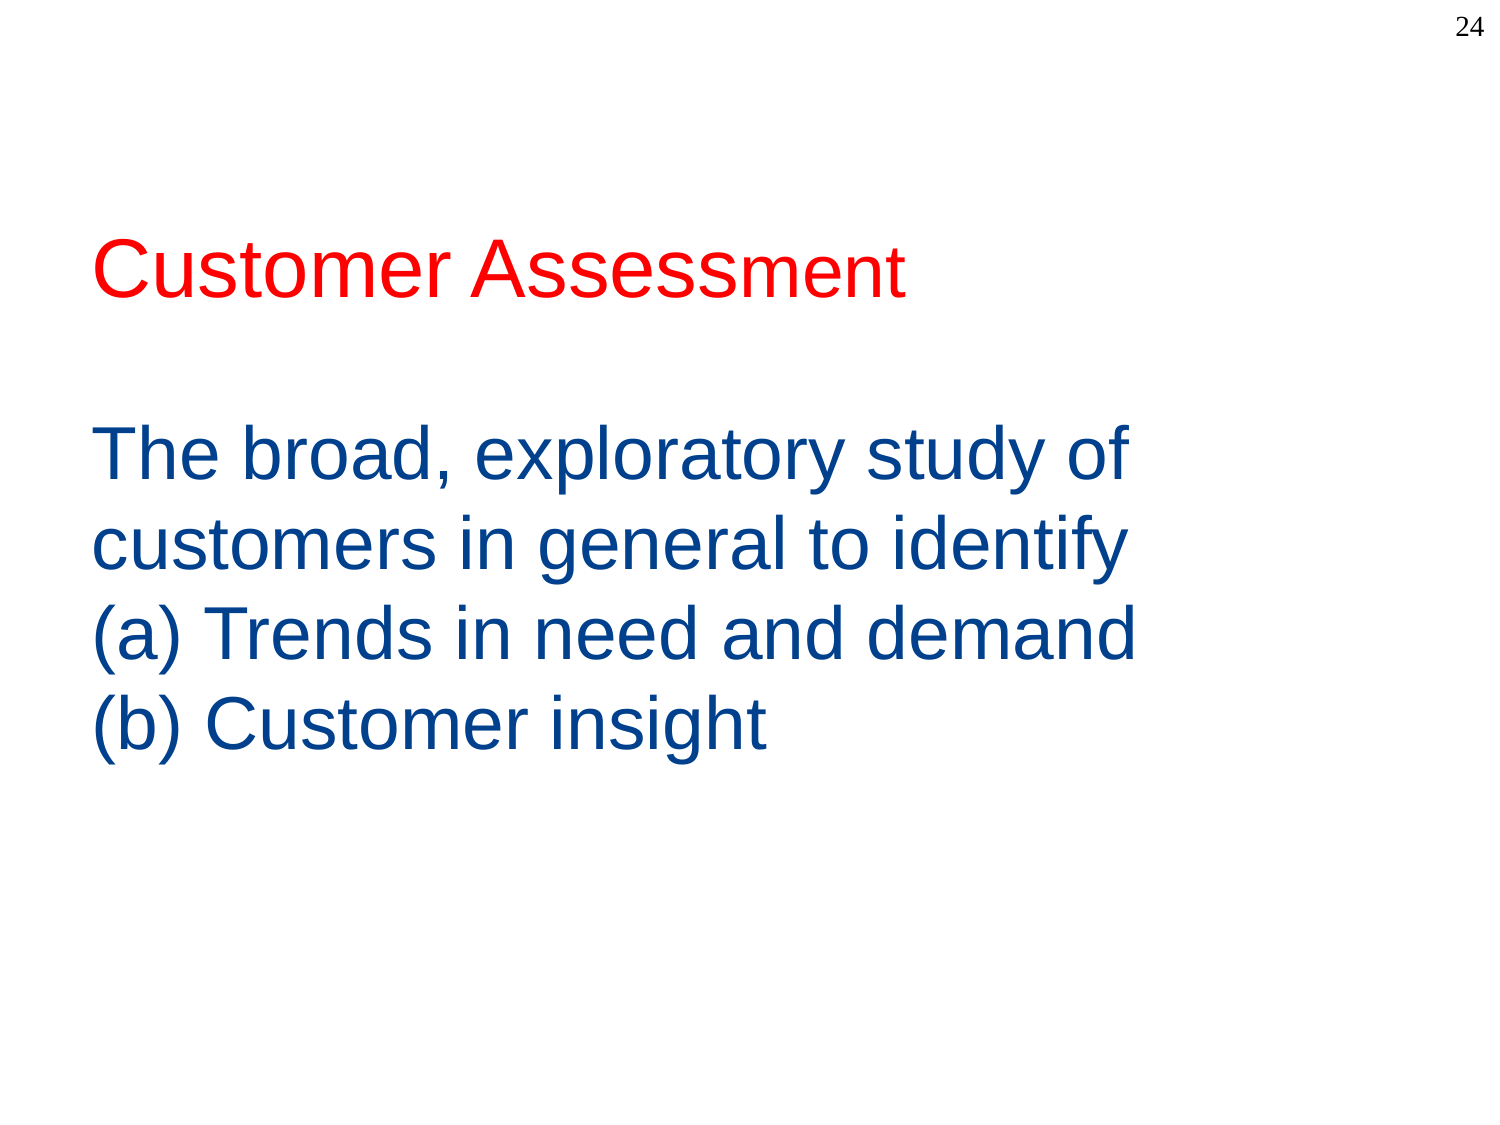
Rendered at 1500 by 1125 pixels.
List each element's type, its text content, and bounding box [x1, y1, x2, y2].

title Customer Assessment The broad, exploratory study of customers in general to identify (a) Trends in need and demand (b) Customer insight [76, 66, 1488, 913]
slide_number 24 [1187, 0, 1500, 76]
